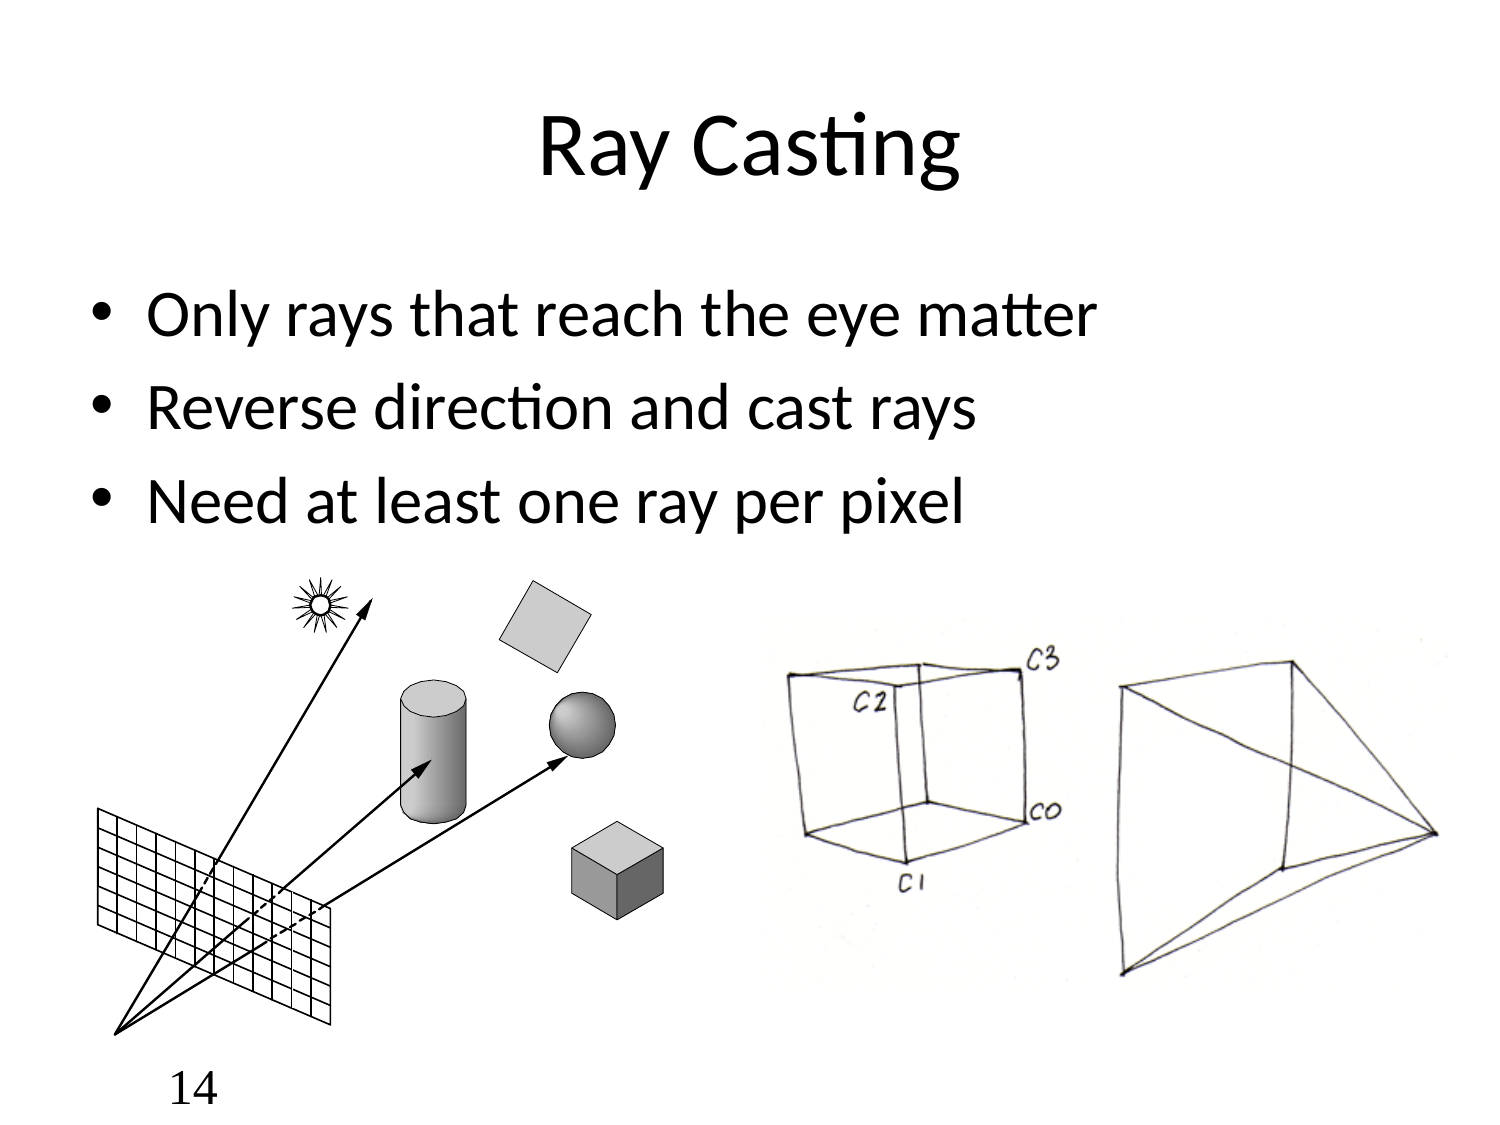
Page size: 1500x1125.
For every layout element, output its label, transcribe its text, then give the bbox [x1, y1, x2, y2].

slide_number 14 [75, 1062, 425, 1108]
title Ray Casting [75, 45, 1425, 233]
picture [762, 614, 1454, 997]
picture [93, 573, 670, 1037]
list Only rays that reach the eye matter Reverse direction and cast rays Need at least one ray per pixel [75, 262, 1425, 1005]
